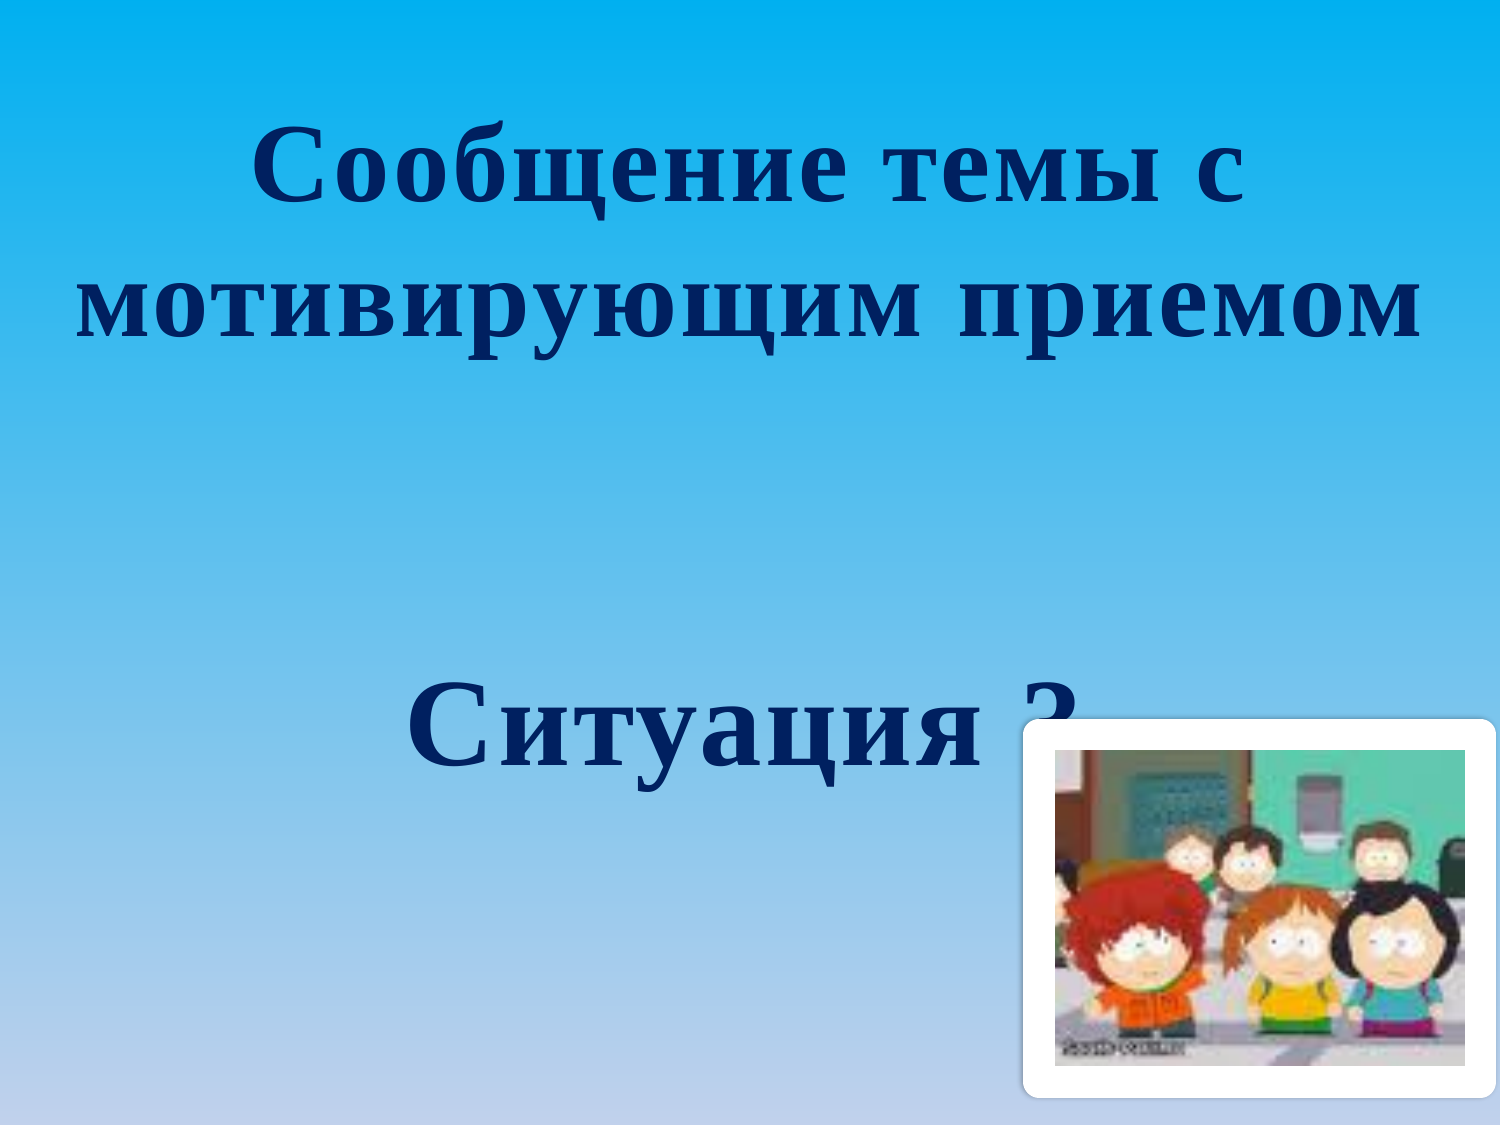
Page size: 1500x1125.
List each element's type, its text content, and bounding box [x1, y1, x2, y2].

text_box Ситуация 3 [140, 632, 1348, 798]
text_box Сообщение темы с мотивирующим приемом [58, 81, 1442, 367]
picture [1054, 749, 1466, 1067]
